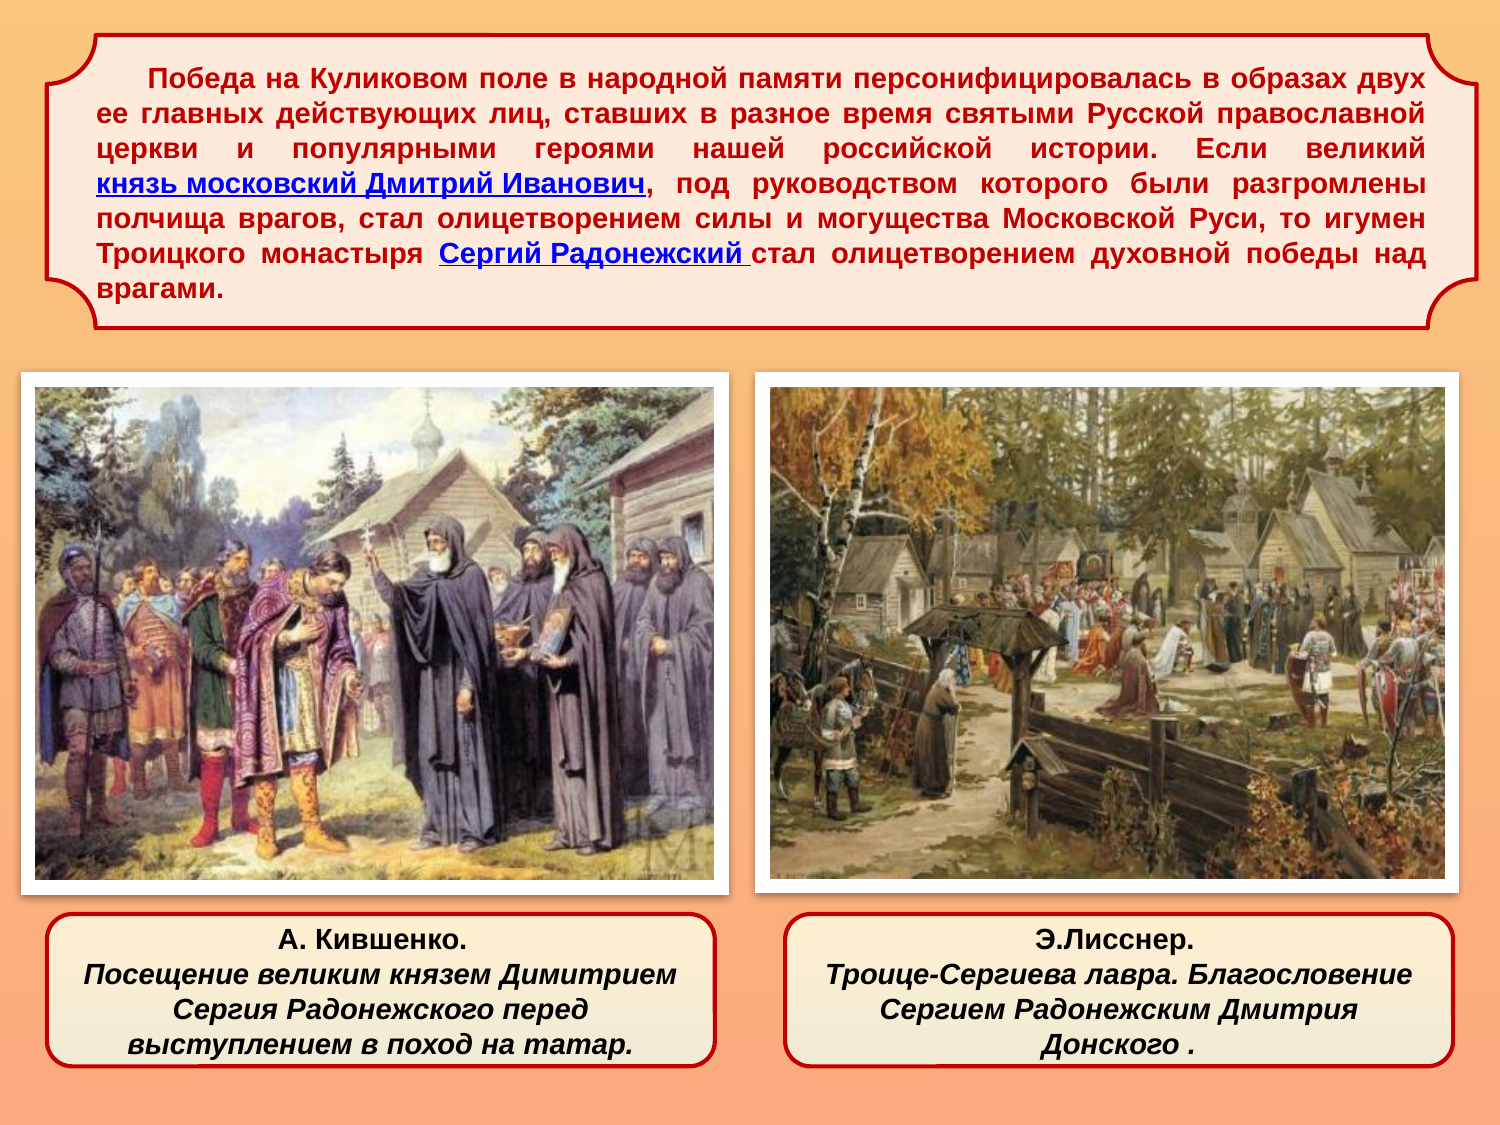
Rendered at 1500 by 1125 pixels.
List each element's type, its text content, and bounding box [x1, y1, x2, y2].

text_box Э.Лисснер. Троице-Сергиева лавра. Благословение Сергием Радонежским Дмитрия Донского . [783, 911, 1456, 1069]
picture [34, 386, 715, 881]
picture [769, 386, 1445, 880]
text_box Победа на Куликовом поле в народной памяти персонифицировалась в образах двух ее главных действующих лиц, ставших в разное время святыми Русской православной церкви и популярными героями нашей российской истории. Если великий князь московский Дмитрий Иванович, под руководством которого были разгромлены полчища врагов, стал олицетворением силы и могущества Московской Руси, то игумен Троицкого монастыря Сергий Радонежский стал олицетворением духовной победы над врагами. [44, 32, 1479, 331]
text_box А. Кившенко. Посещение великим князем Димитрием Сергия Радонежского перед выступлением в поход на татар. [44, 911, 717, 1069]
